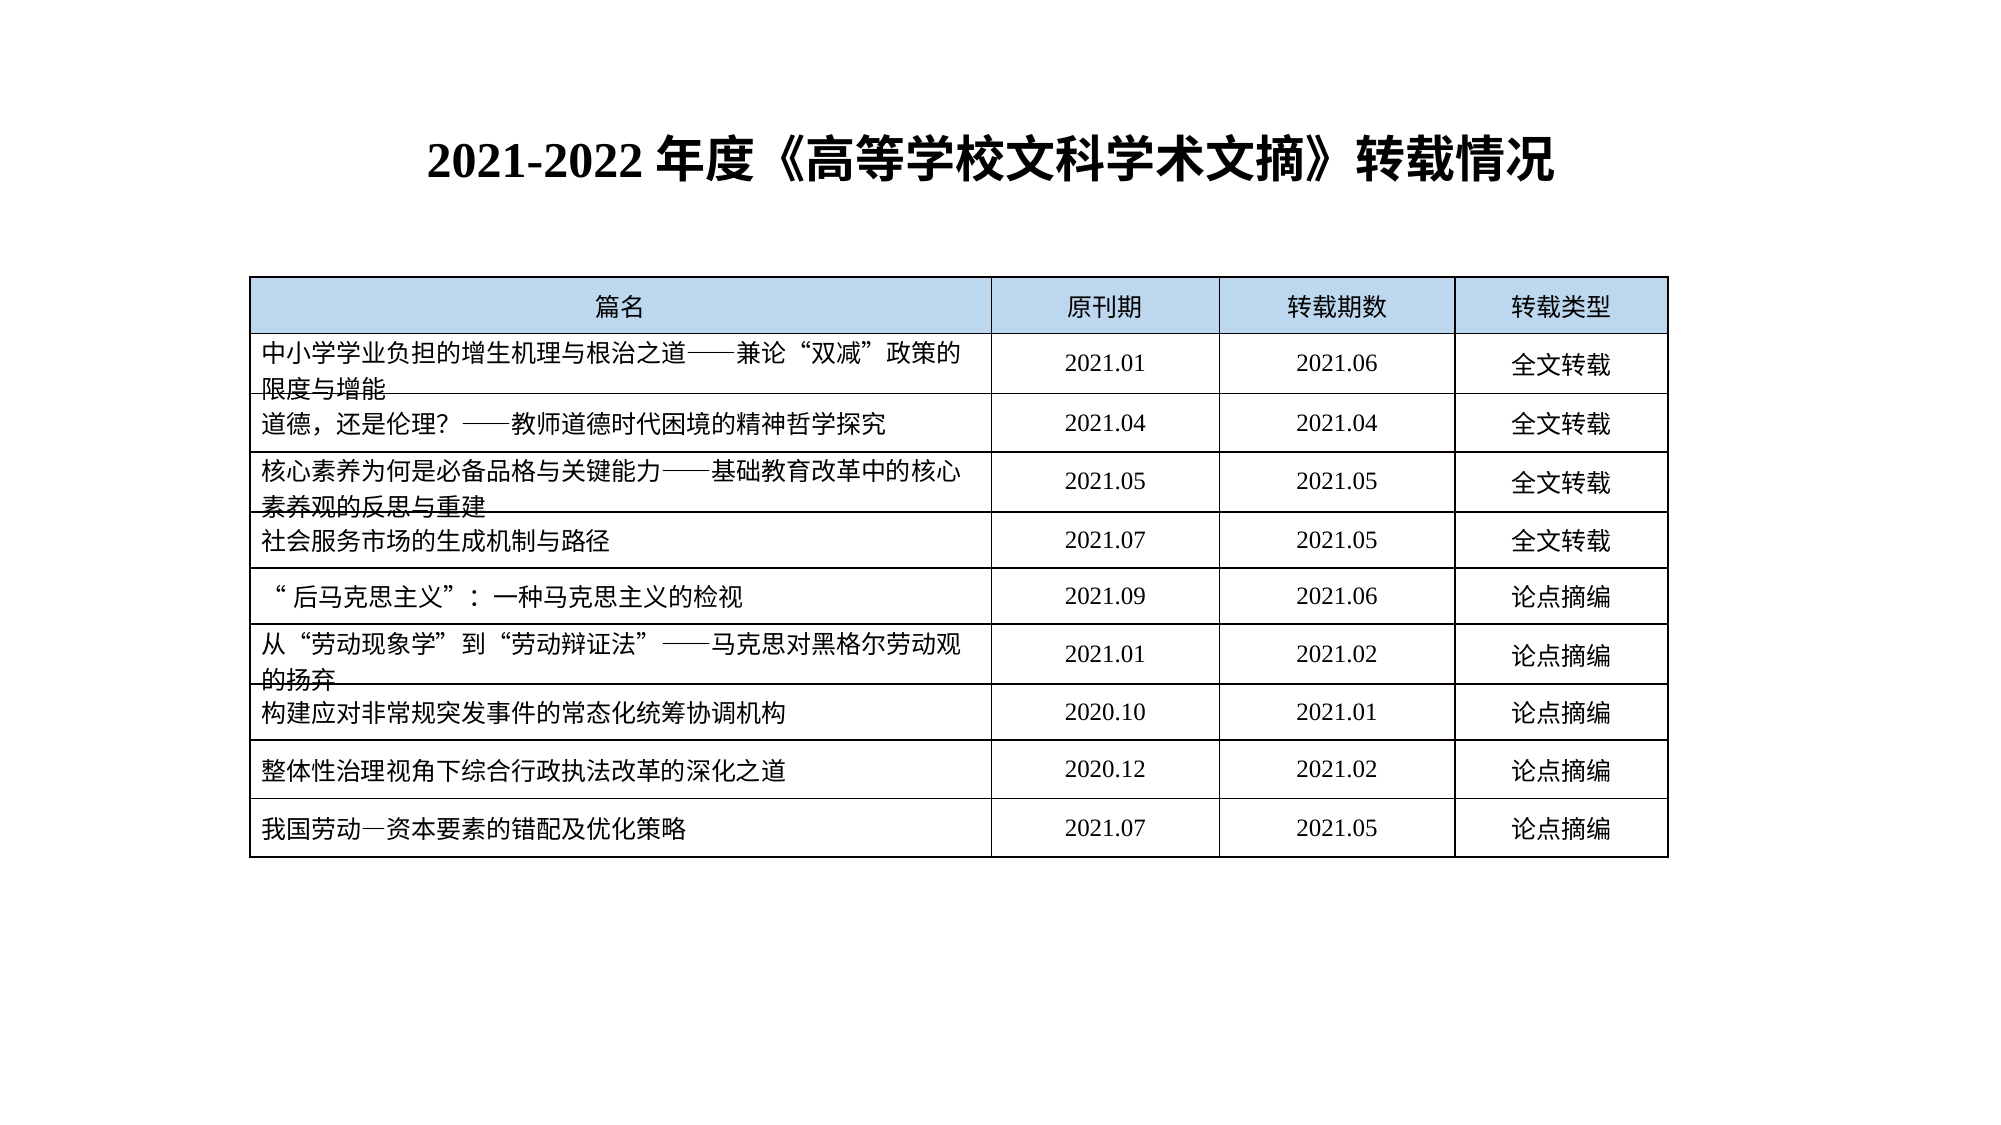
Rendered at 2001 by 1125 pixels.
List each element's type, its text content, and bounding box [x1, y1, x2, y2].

table_cell 整体性治理视角下综合行政执法改革的深化之道 [251, 741, 991, 798]
table_cell 道德，还是伦理？——教师道德时代困境的精神哲学探究 [251, 394, 991, 451]
table_cell 2021.05 [992, 453, 1219, 511]
table_cell 2020.10 [992, 685, 1219, 739]
table_cell 全文转载 [1456, 513, 1667, 567]
table_cell 2021.04 [1220, 394, 1454, 451]
table_cell 2021.09 [992, 569, 1219, 623]
table_cell 构建应对非常规突发事件的常态化统筹协调机构 [251, 685, 991, 739]
text_box 2021-2022年度《高等学校文科学术文摘》转载情况 [380, 120, 1602, 196]
table_cell 2021.05 [1220, 799, 1454, 856]
table_cell 社会服务市场的生成机制与路径 [251, 513, 991, 567]
table_cell “后马克思主义”：一种马克思主义的检视 [251, 569, 991, 623]
table_cell 2021.05 [1220, 453, 1454, 511]
table_cell 2021.05 [1220, 513, 1454, 567]
table_cell 2021.01 [992, 334, 1219, 393]
table_cell 2021.06 [1220, 569, 1454, 623]
table_cell 核心素养为何是必备品格与关键能力——基础教育改革中的核心素养观的反思与重建 [251, 453, 991, 511]
table_header 原刊期 [992, 278, 1219, 333]
table_cell 2021.06 [1220, 334, 1454, 393]
table_cell 2021.01 [992, 625, 1219, 683]
table_cell 2020.12 [992, 741, 1219, 798]
table_header 转载类型 [1456, 278, 1667, 333]
table_header 转载期数 [1220, 278, 1454, 333]
table_header 篇名 [251, 278, 991, 333]
table_cell 2021.07 [992, 799, 1219, 856]
table_cell 论点摘编 [1456, 625, 1667, 683]
table_cell 2021.01 [1220, 685, 1454, 739]
table_cell 论点摘编 [1456, 569, 1667, 623]
table_cell 论点摘编 [1456, 799, 1667, 856]
table_cell 论点摘编 [1456, 685, 1667, 739]
table_cell 从“劳动现象学”到“劳动辩证法”——马克思对黑格尔劳动观的扬弃 [251, 625, 991, 683]
table_cell 全文转载 [1456, 334, 1667, 393]
table_cell 2021.04 [992, 394, 1219, 451]
table_cell 2021.07 [992, 513, 1219, 567]
table_cell 中小学学业负担的增生机理与根治之道——兼论“双减”政策的限度与增能 [251, 334, 991, 393]
table_cell 论点摘编 [1456, 741, 1667, 798]
table_cell 2021.02 [1220, 741, 1454, 798]
table_cell 2021.02 [1220, 625, 1454, 683]
table_cell 我国劳动—资本要素的错配及优化策略 [251, 799, 991, 856]
table_cell 全文转载 [1456, 453, 1667, 511]
table_cell 全文转载 [1456, 394, 1667, 451]
